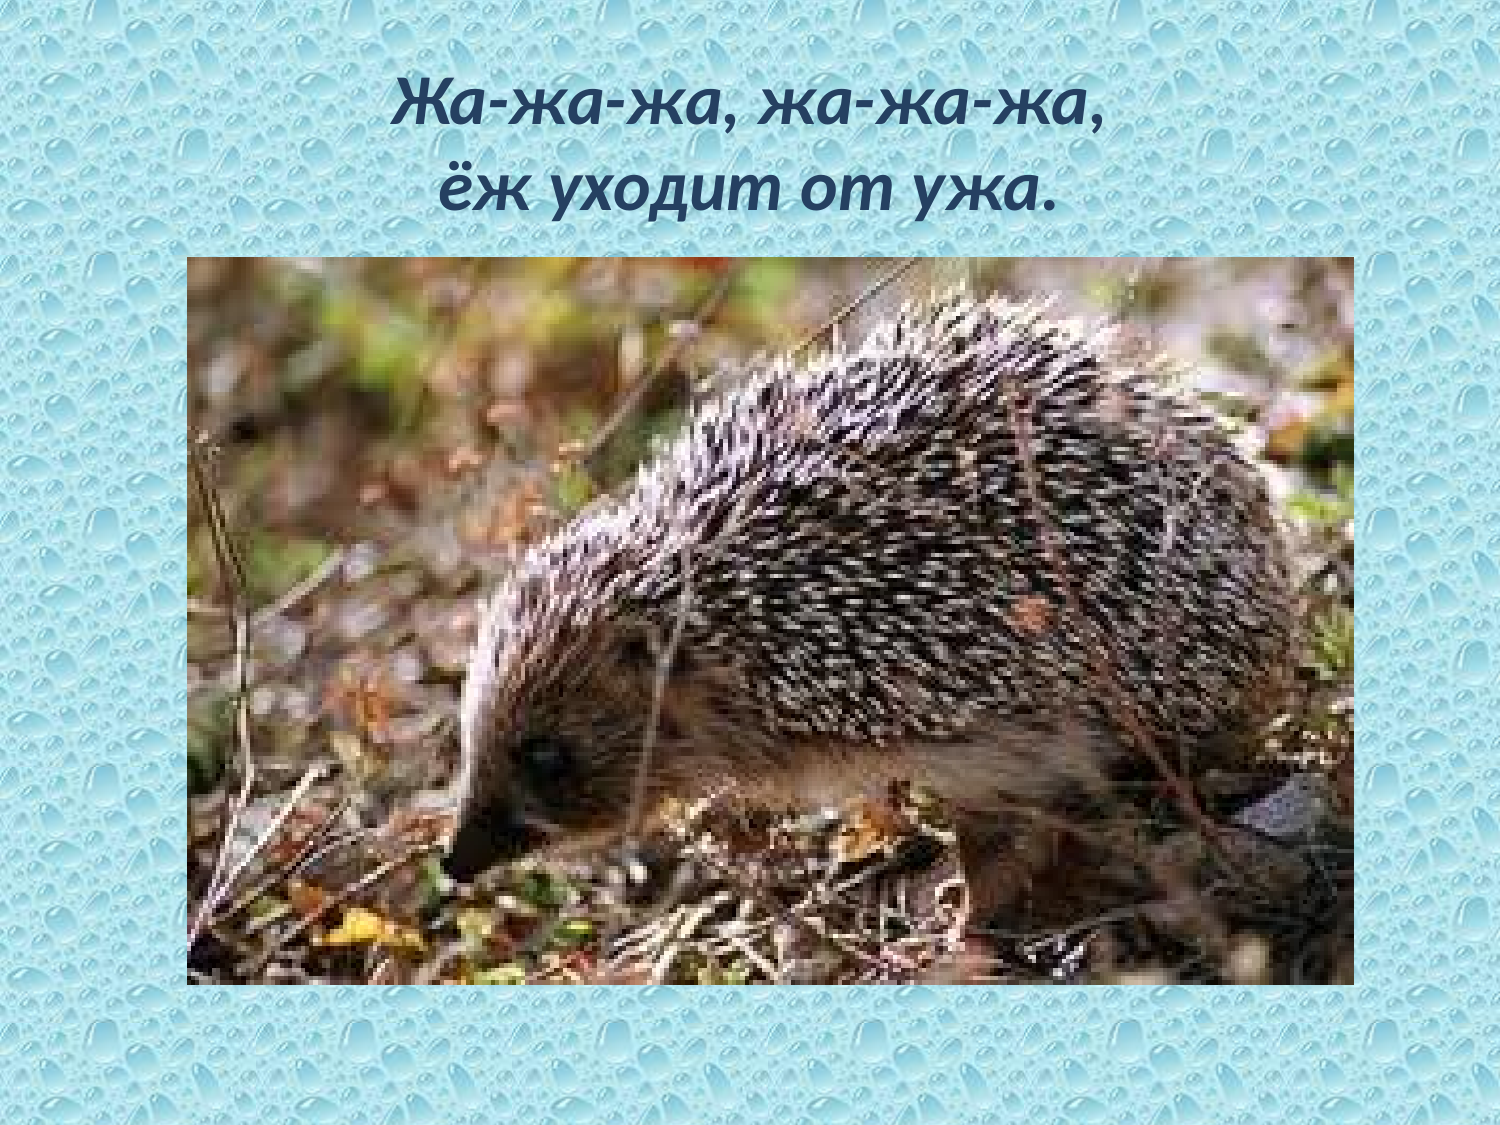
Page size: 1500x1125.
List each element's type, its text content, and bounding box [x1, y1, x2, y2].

picture [0, 0, 1500, 1125]
title Жа-жа-жа, жа-жа-жа, ёж уходит от ужа. [75, 45, 1425, 233]
